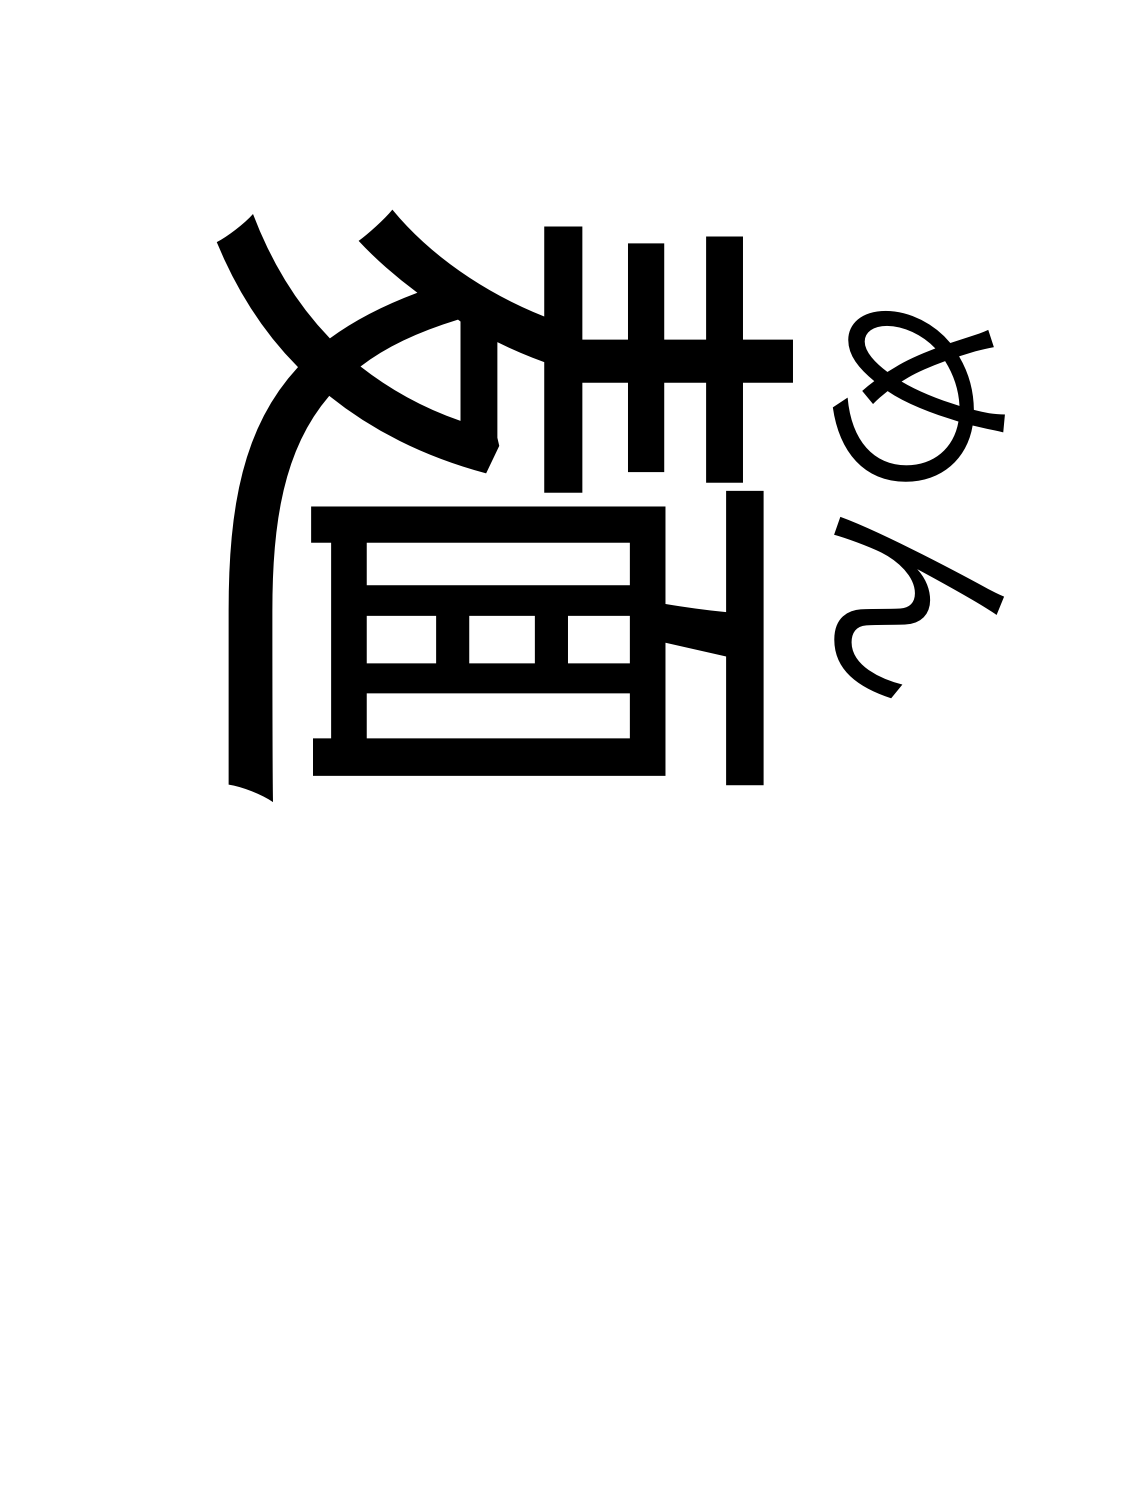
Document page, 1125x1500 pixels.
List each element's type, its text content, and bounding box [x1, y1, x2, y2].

text_box 麺 [135, 194, 894, 1384]
text_box めん [775, 278, 1058, 1142]
